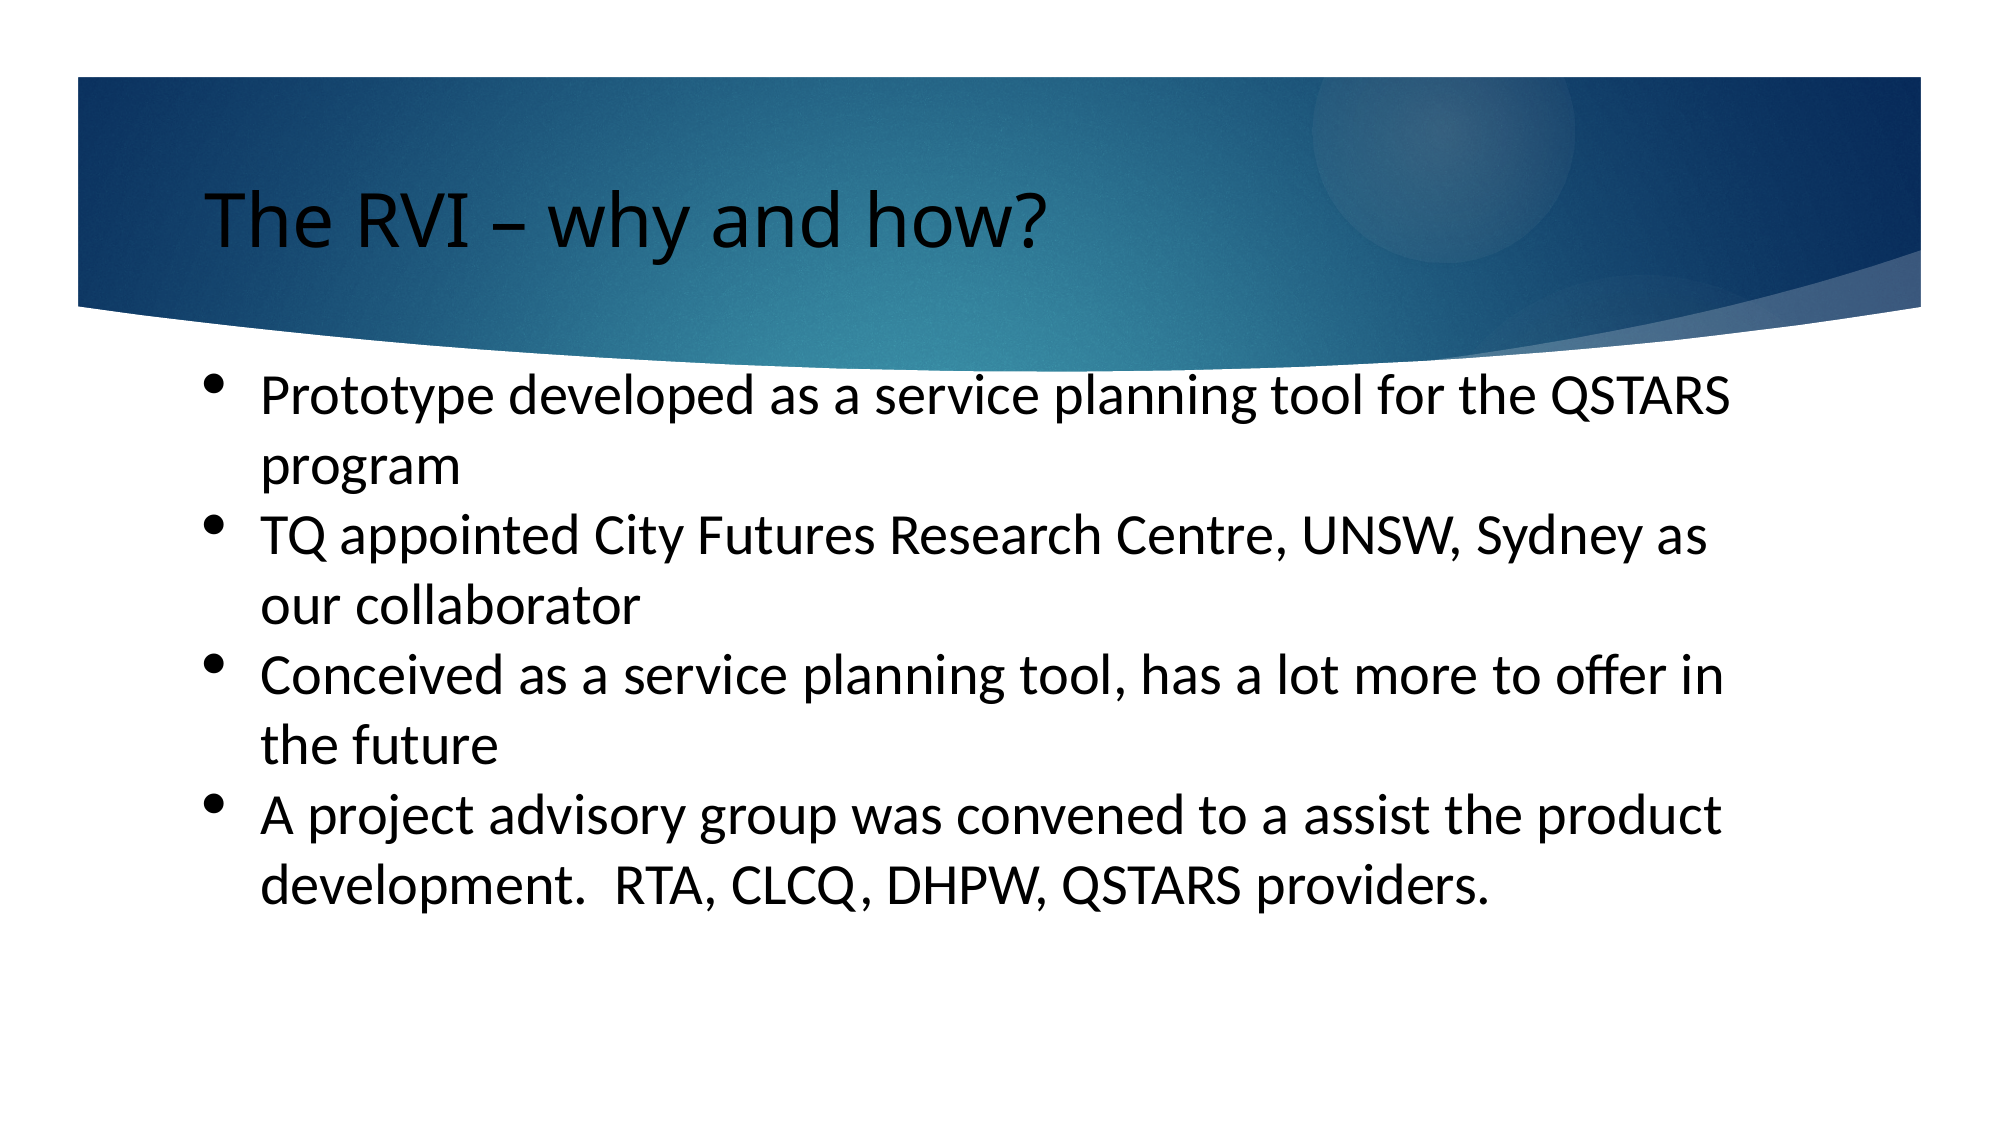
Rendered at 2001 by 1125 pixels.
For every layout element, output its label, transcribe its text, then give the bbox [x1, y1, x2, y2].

title The RVI – why and how? [189, 159, 1627, 276]
text_box Prototype developed as a service planning tool for the QSTARS program TQ appointed City Futures Research Centre, UNSW, Sydney as our collaborator Conceived as a service planning tool, has a lot more to offer in the future A project advisory group was convened to a assist the product development. RTA, CLCQ, DHPW, QSTARS providers. [189, 348, 1816, 924]
